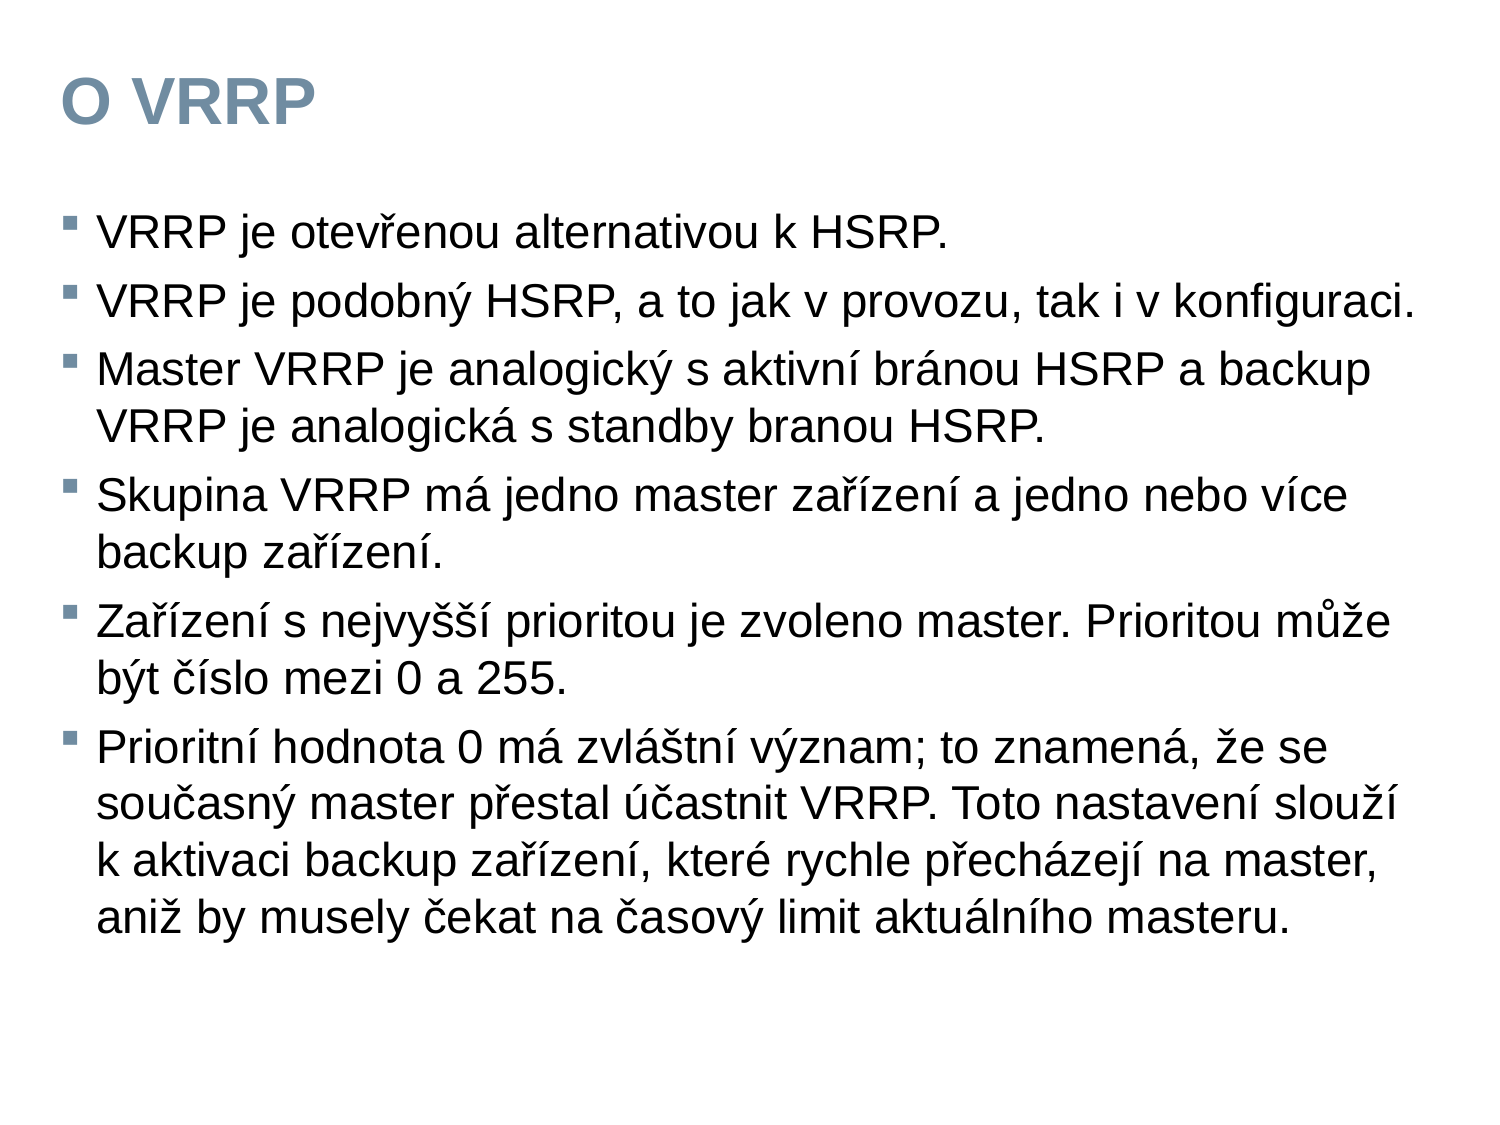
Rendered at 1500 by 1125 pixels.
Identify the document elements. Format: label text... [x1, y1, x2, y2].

title O VRRP [45, 59, 1444, 182]
list VRRP je otevřenou alternativou k HSRP. VRRP je podobný HSRP, a to jak v provozu, tak i v konfiguraci. Master VRRP je analogický s aktivní bránou HSRP a backup VRRP je analogická s standby branou HSRP. Skupina VRRP má jedno master zařízení a jedno nebo více backup zařízení. Zařízení s nejvyšší prioritou je zvoleno master. Prioritou může být číslo mezi 0 a 255. Prioritní hodnota 0 má zvláštní význam; to znamená, že se současný master přestal účastnit VRRP. Toto nastavení slouží k aktivaci backup zařízení, které rychle přecházejí na master, aniž by musely čekat na časový limit aktuálního masteru. [45, 193, 1444, 1037]
